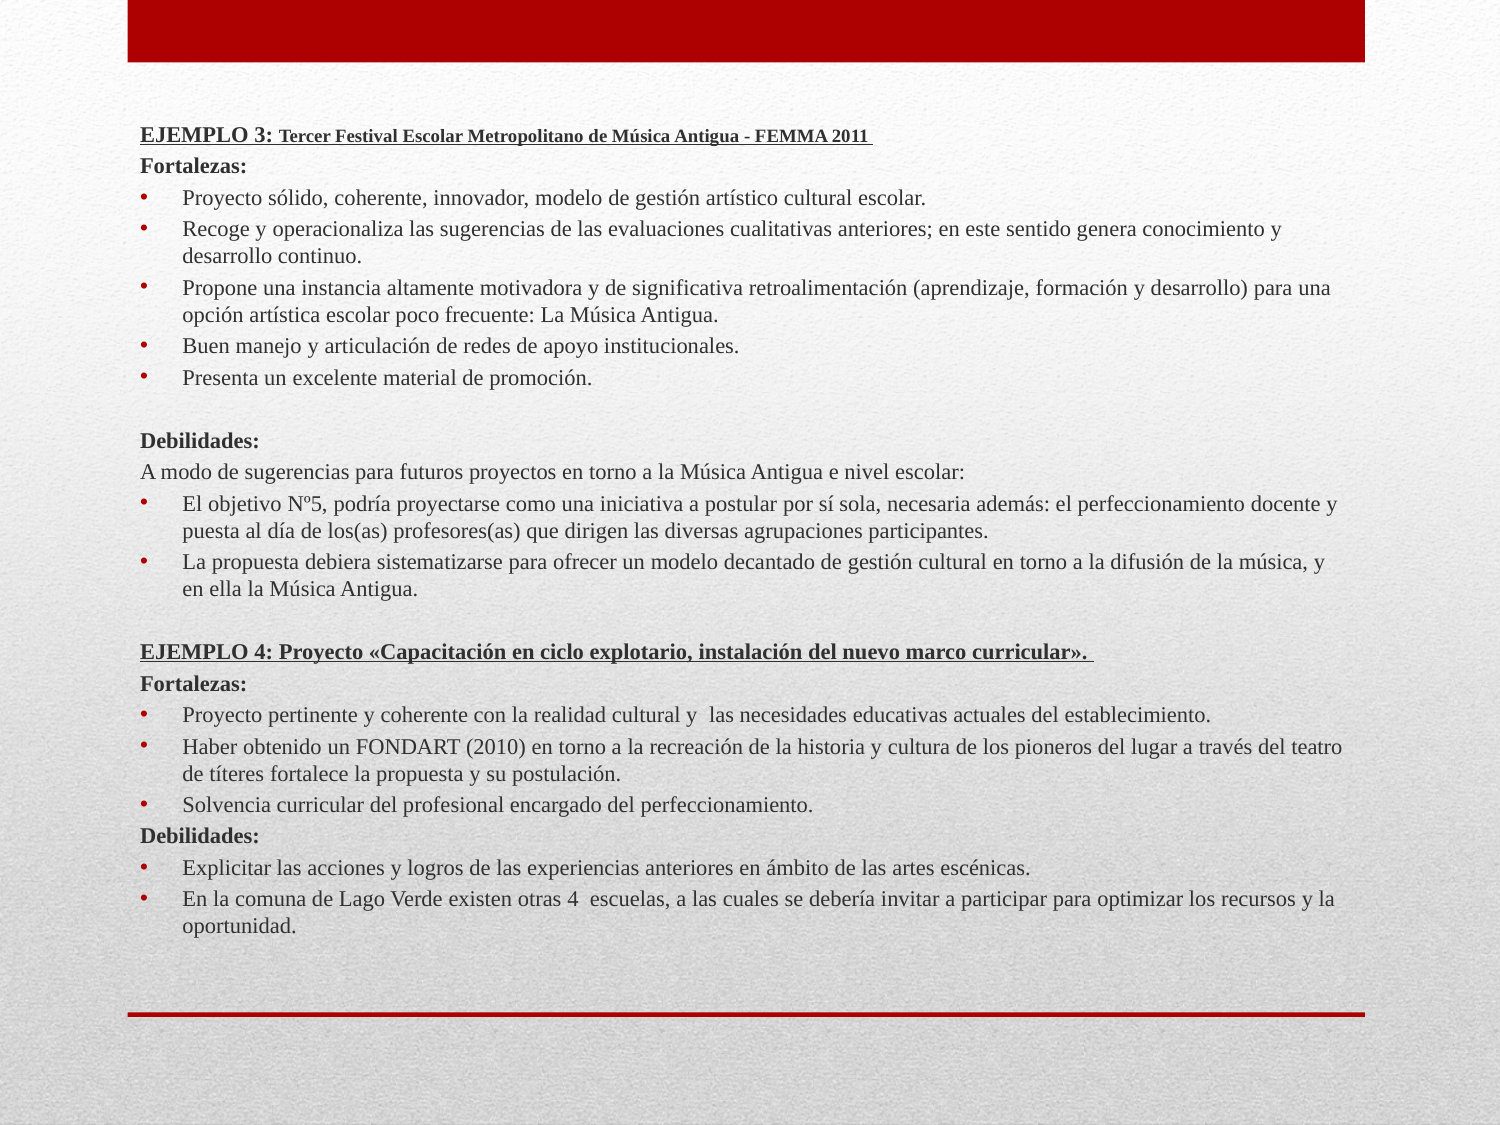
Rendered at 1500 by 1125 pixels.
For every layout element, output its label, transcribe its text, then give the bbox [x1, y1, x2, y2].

list EJEMPLO 3: Tercer Festival Escolar Metropolitano de Música Antigua - FEMMA 2011 Fortalezas: Proyecto sólido, coherente, innovador, modelo de gestión artístico cultural escolar. Recoge y operacionaliza las sugerencias de las evaluaciones cualitativas anteriores; en este sentido genera conocimiento y desarrollo continuo. Propone una instancia altamente motivadora y de significativa retroalimentación (aprendizaje, formación y desarrollo) para una opción artística escolar poco frecuente: La Música Antigua. Buen manejo y articulación de redes de apoyo institucionales. Presenta un excelente material de promoción. Debilidades: A modo de sugerencias para futuros proyectos en torno a la Música Antigua e nivel escolar: El objetivo Nº5, podría proyectarse como una iniciativa a postular por sí sola, necesaria además: el perfeccionamiento docente y puesta al día de los(as) profesores(as) que dirigen las diversas agrupaciones participantes. La propuesta debiera sistematizarse para ofrecer un modelo decantado de gestión cultural en torno a la difusión de la música, y en ella la Música Antigua. EJEMPLO 4: Proyecto «Capacitación en ciclo explotario, instalación del nuevo marco curricular». Fortalezas: Proyecto pertinente y coherente con la realidad cultural y las necesidades educativas actuales del establecimiento. Haber obtenido un FONDART (2010) en torno a la recreación de la historia y cultura de los pioneros del lugar a través del teatro de títeres fortalece la propuesta y su postulación. Solvencia curricular del profesional encargado del perfeccionamiento. Debilidades: Explicitar las acciones y logros de las experiencias anteriores en ámbito de las artes escénicas. En la comuna de Lago Verde existen otras 4 escuelas, a las cuales se debería invitar a participar para optimizar los recursos y la oportunidad. [125, 112, 1363, 953]
